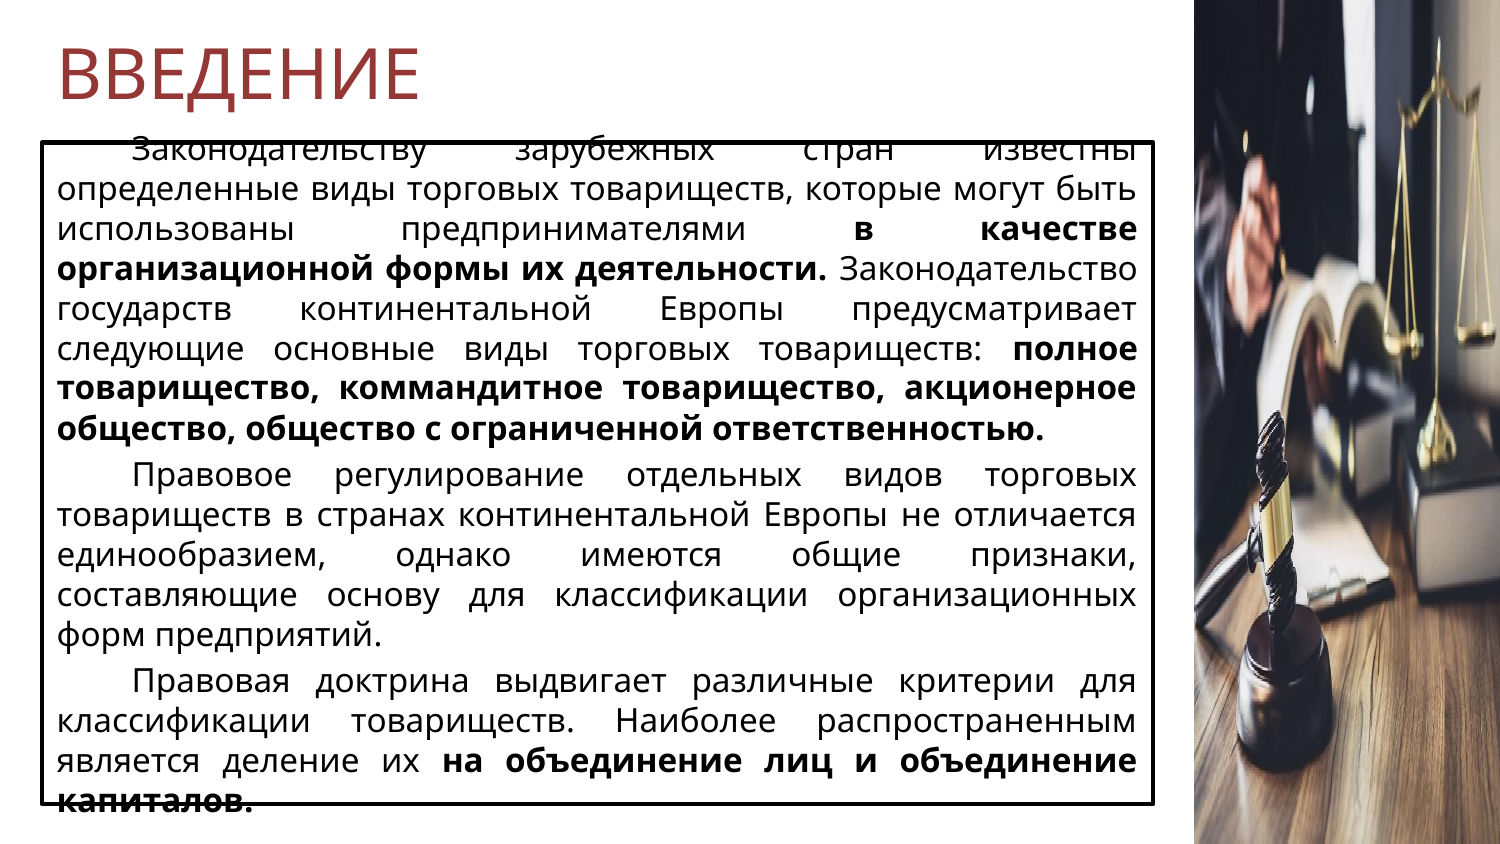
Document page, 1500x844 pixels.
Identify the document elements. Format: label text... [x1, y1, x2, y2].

picture [1194, 0, 1500, 844]
title ВВЕДЕНИЕ [41, 21, 1062, 140]
list Законодательству зарубежных стран известны определенные виды торговых товариществ, которые могут быть использованы предпринимателями в качестве организационной формы их деятельности. Законодательство государств континентальной Европы предусматривает следующие основные виды торговых товариществ: полное товарищество, коммандитное товарищество, акционерное общество, общество с ограниченной ответственностью. Правовое регулирование отдельных видов торговых товариществ в странах континентальной Европы не отличается единообразием, однако имеются общие признаки, составляющие основу для классификации организационных форм предприятий. Правовая доктрина выдвигает различные критерии для классификации товариществ. Наиболее распространенным является деление их на объединение лиц и объединение капиталов. [40, 140, 1155, 806]
